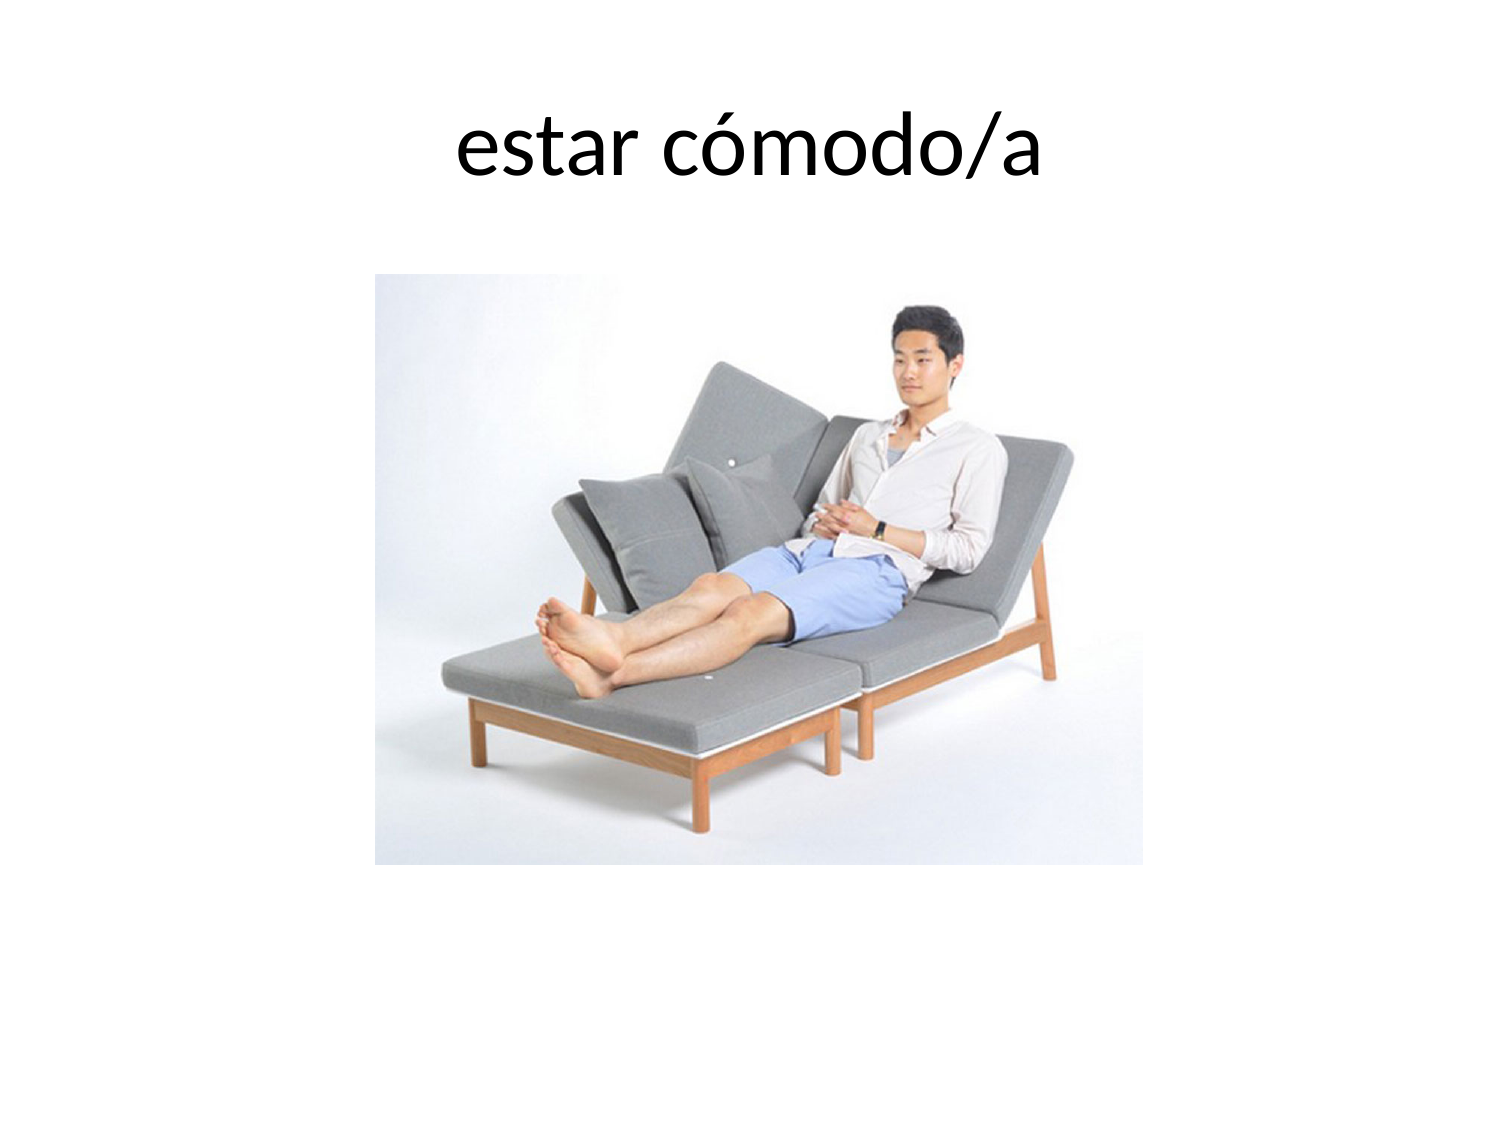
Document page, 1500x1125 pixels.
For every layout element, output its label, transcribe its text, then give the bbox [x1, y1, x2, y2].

picture [374, 274, 1143, 866]
title estar cómodo/a [75, 45, 1425, 233]
